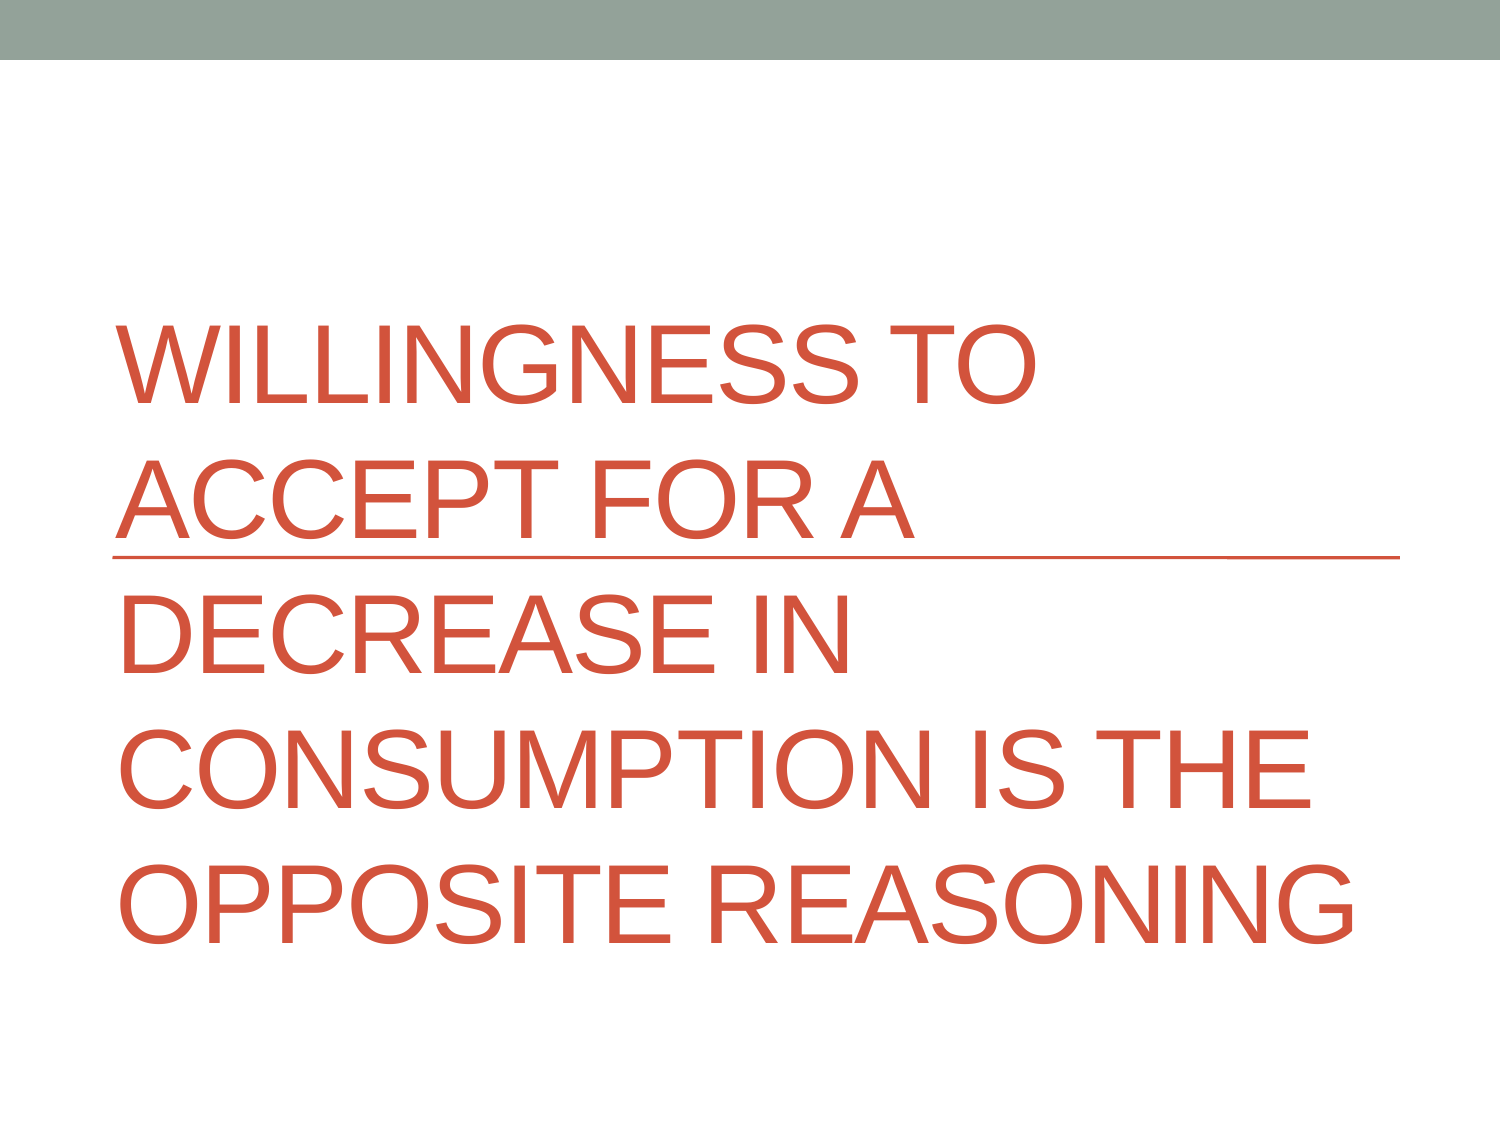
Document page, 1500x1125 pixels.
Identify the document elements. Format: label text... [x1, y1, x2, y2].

title Willingness to accept for a decrease in consumption is the opposite reasoning [100, 656, 1388, 974]
